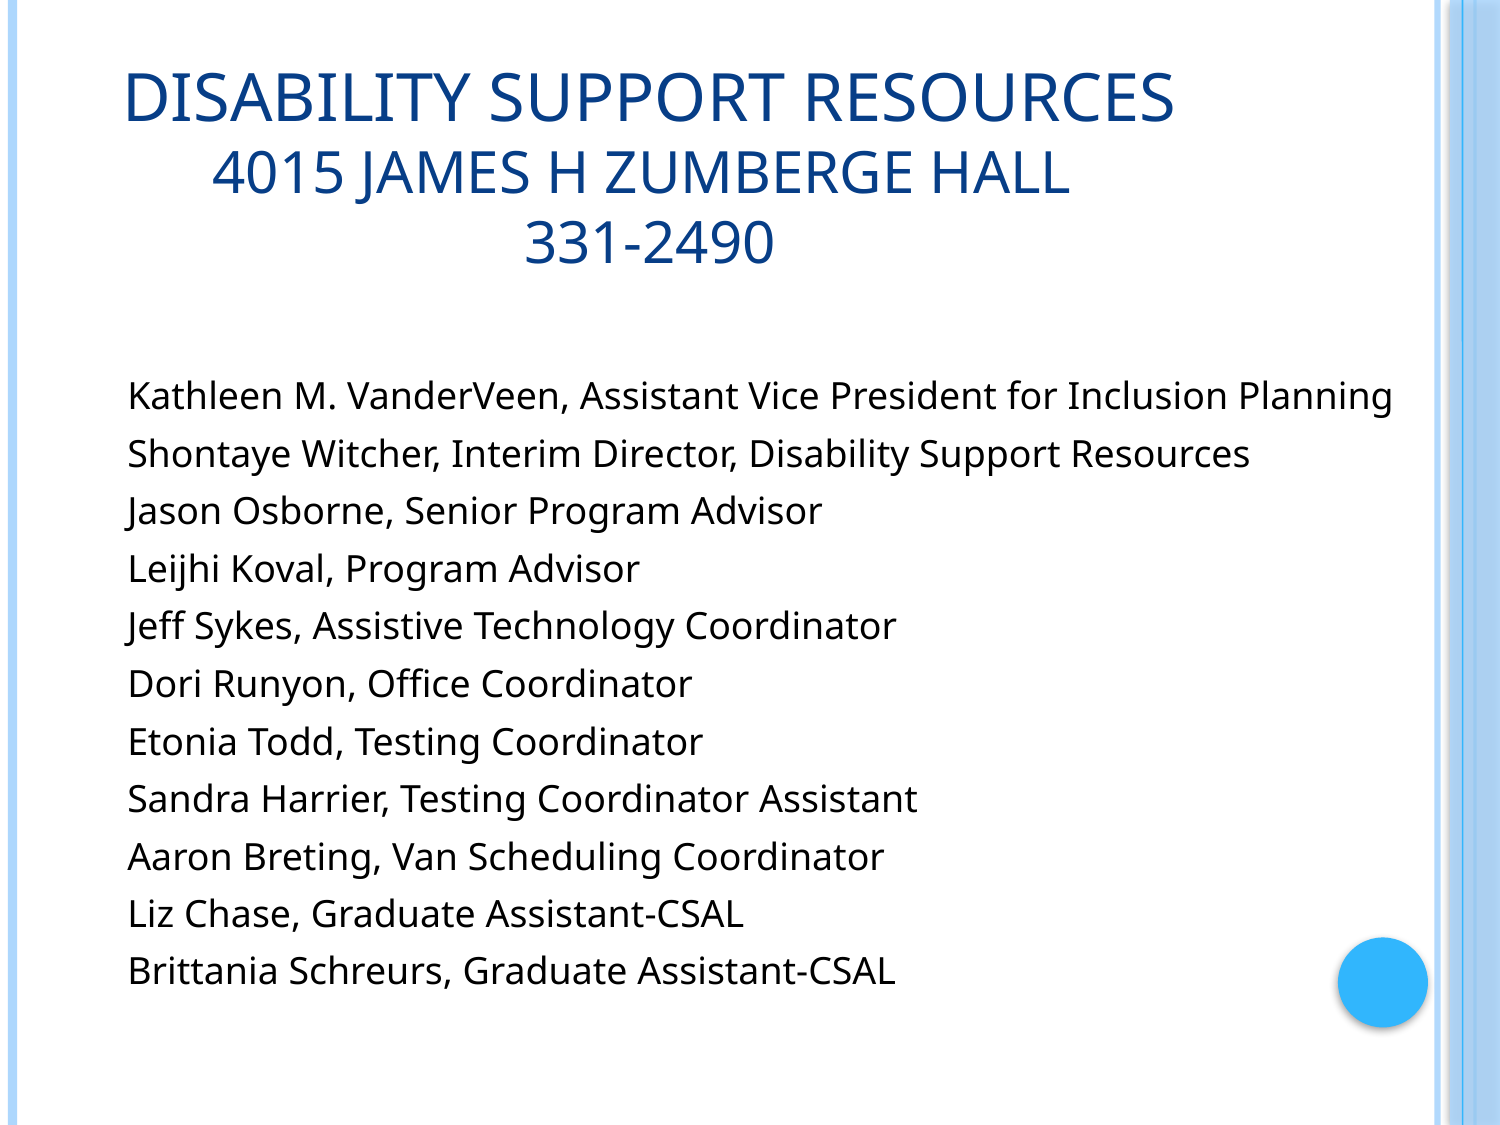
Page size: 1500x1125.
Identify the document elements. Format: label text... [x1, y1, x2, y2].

list Kathleen M. VanderVeen, Assistant Vice President for Inclusion Planning Shontaye Witcher, Interim Director, Disability Support Resources Jason Osborne, Senior Program Advisor Leijhi Koval, Program Advisor Jeff Sykes, Assistive Technology Coordinator Dori Runyon, Office Coordinator Etonia Todd, Testing Coordinator Sandra Harrier, Testing Coordinator Assistant Aaron Breting, Van Scheduling Coordinator Liz Chase, Graduate Assistant-CSAL Brittania Schreurs, Graduate Assistant-CSAL [112, 312, 1463, 1112]
title Disability Support Resources 4015 James H Zumberge hall 331-2490 [37, 37, 1263, 363]
